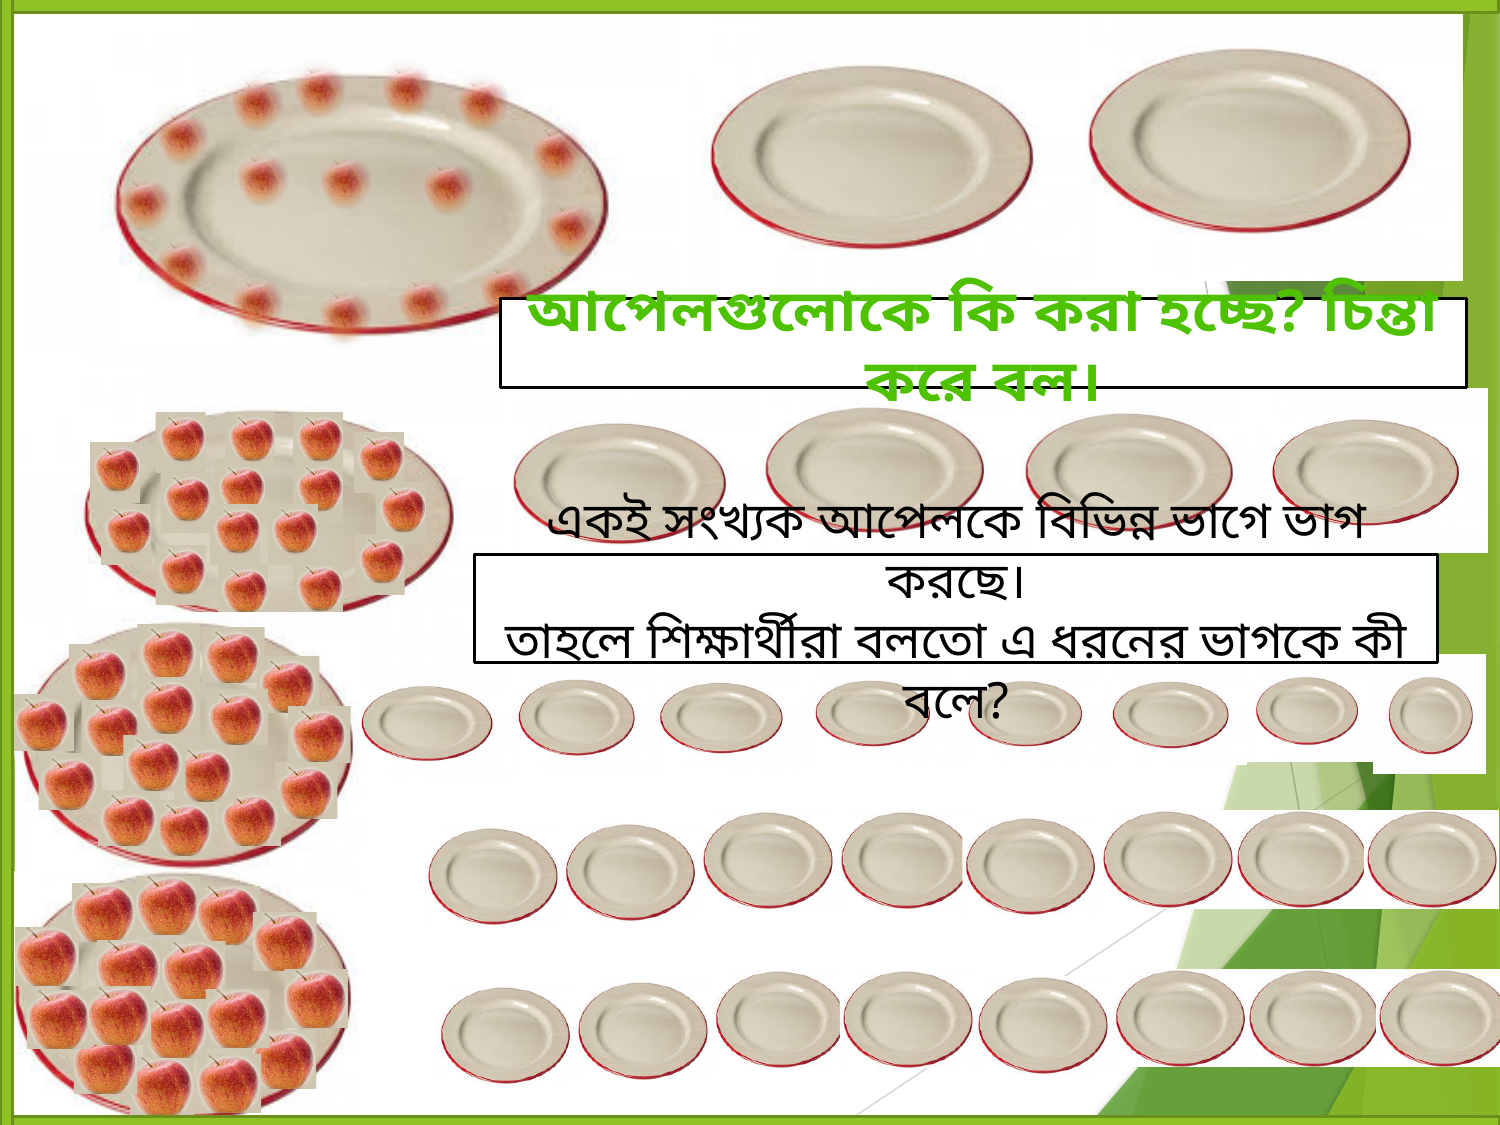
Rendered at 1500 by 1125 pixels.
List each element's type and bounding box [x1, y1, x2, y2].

text_box [0, 0, 1500, 1125]
